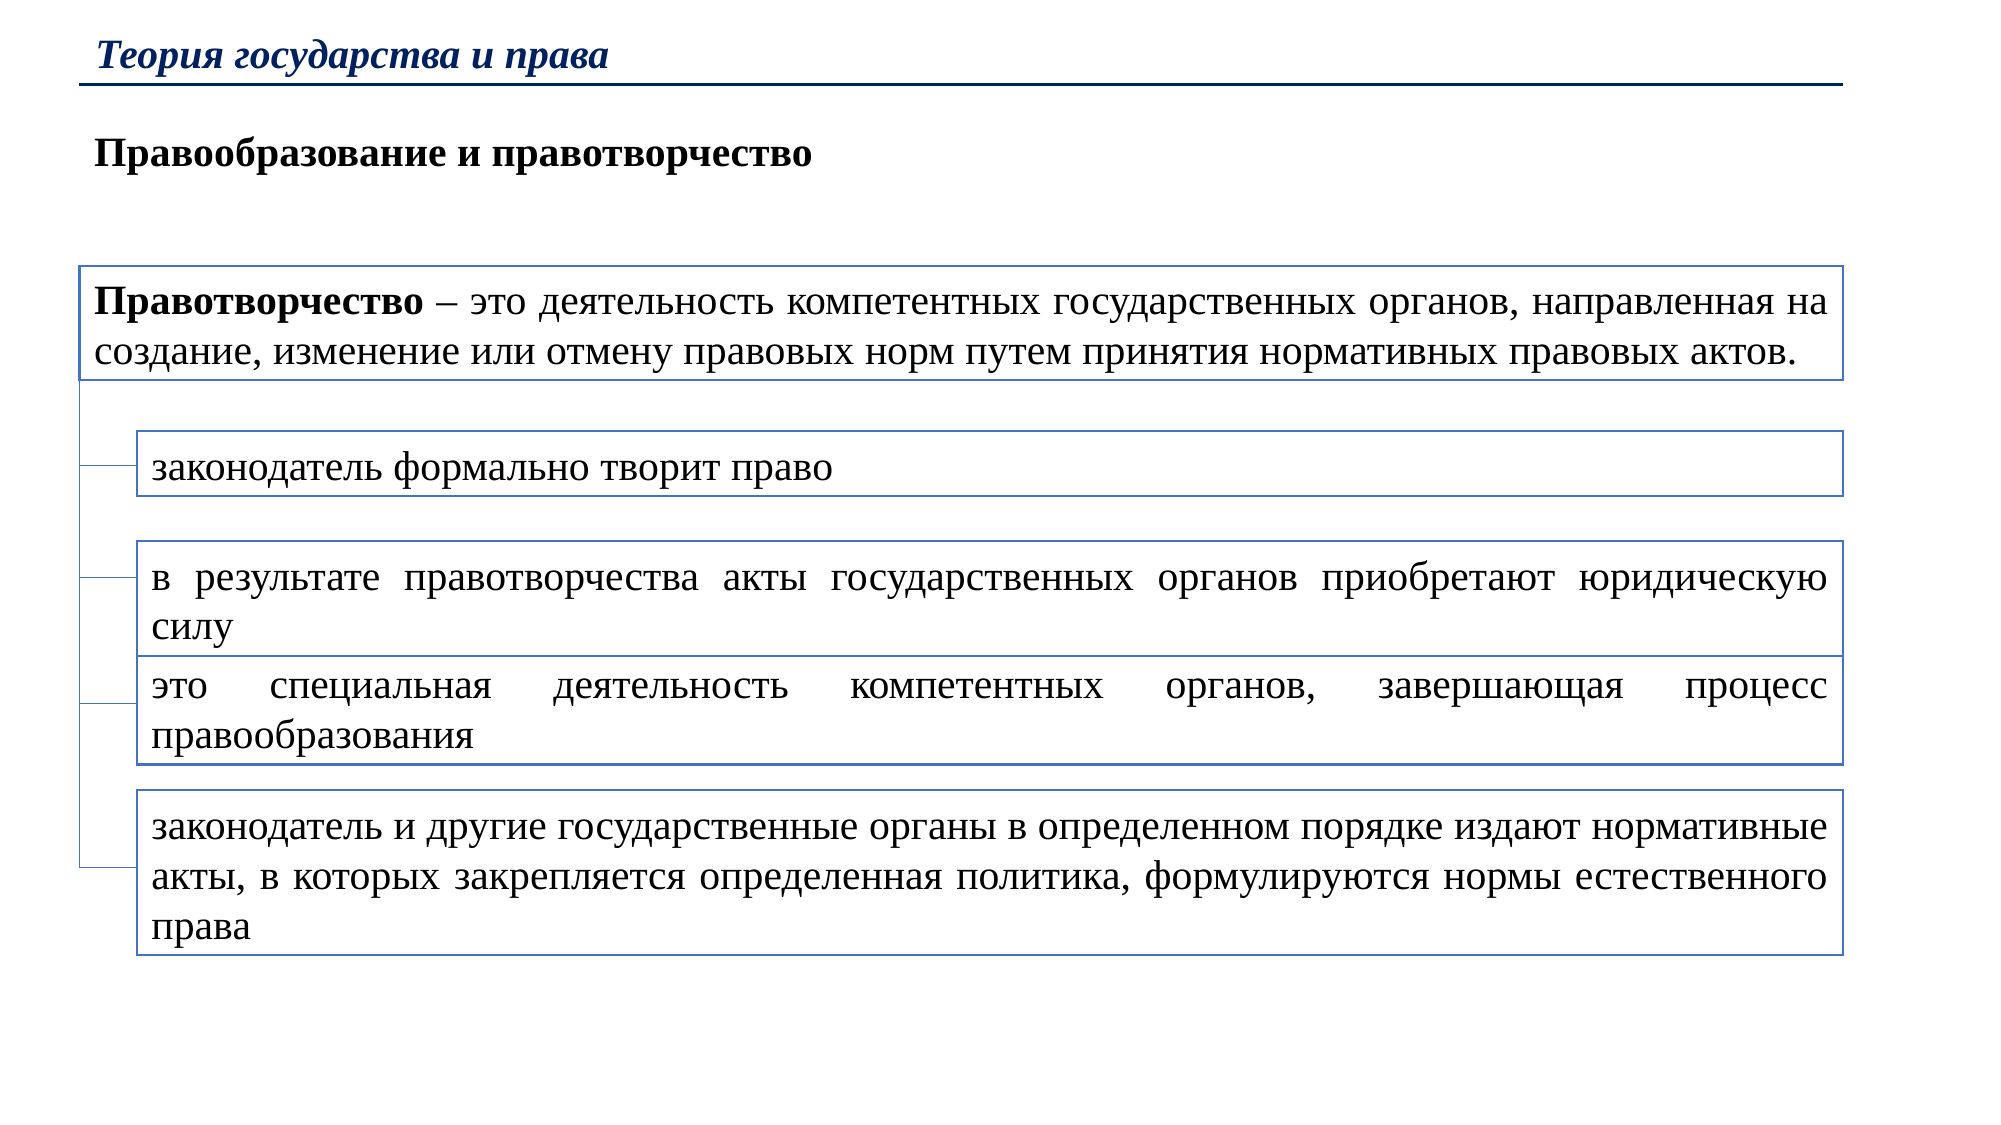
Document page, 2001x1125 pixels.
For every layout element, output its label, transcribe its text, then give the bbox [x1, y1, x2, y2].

text_box Правотворчество – это деятельность компетентных государственных органов, направленная на создание, изменение или отмену правовых норм путем принятия нормативных правовых актов. [78, 265, 1844, 381]
text_box Теория государства и права [80, 19, 636, 83]
text_box законодатель формально творит право [136, 430, 1844, 497]
text_box законодатель и другие государственные органы в определенном порядке издают нормативные акты, в которых закрепляется определенная политика, формулируются нормы естественного права [136, 789, 1844, 956]
text_box это специальная деятельность компетентных органов, завершающая процесс правообразования [136, 657, 1844, 766]
text_box Правообразование и правотворчество [79, 117, 1844, 183]
text_box в результате правотворчества акты государственных органов приобретают юридическую силу [136, 540, 1844, 657]
